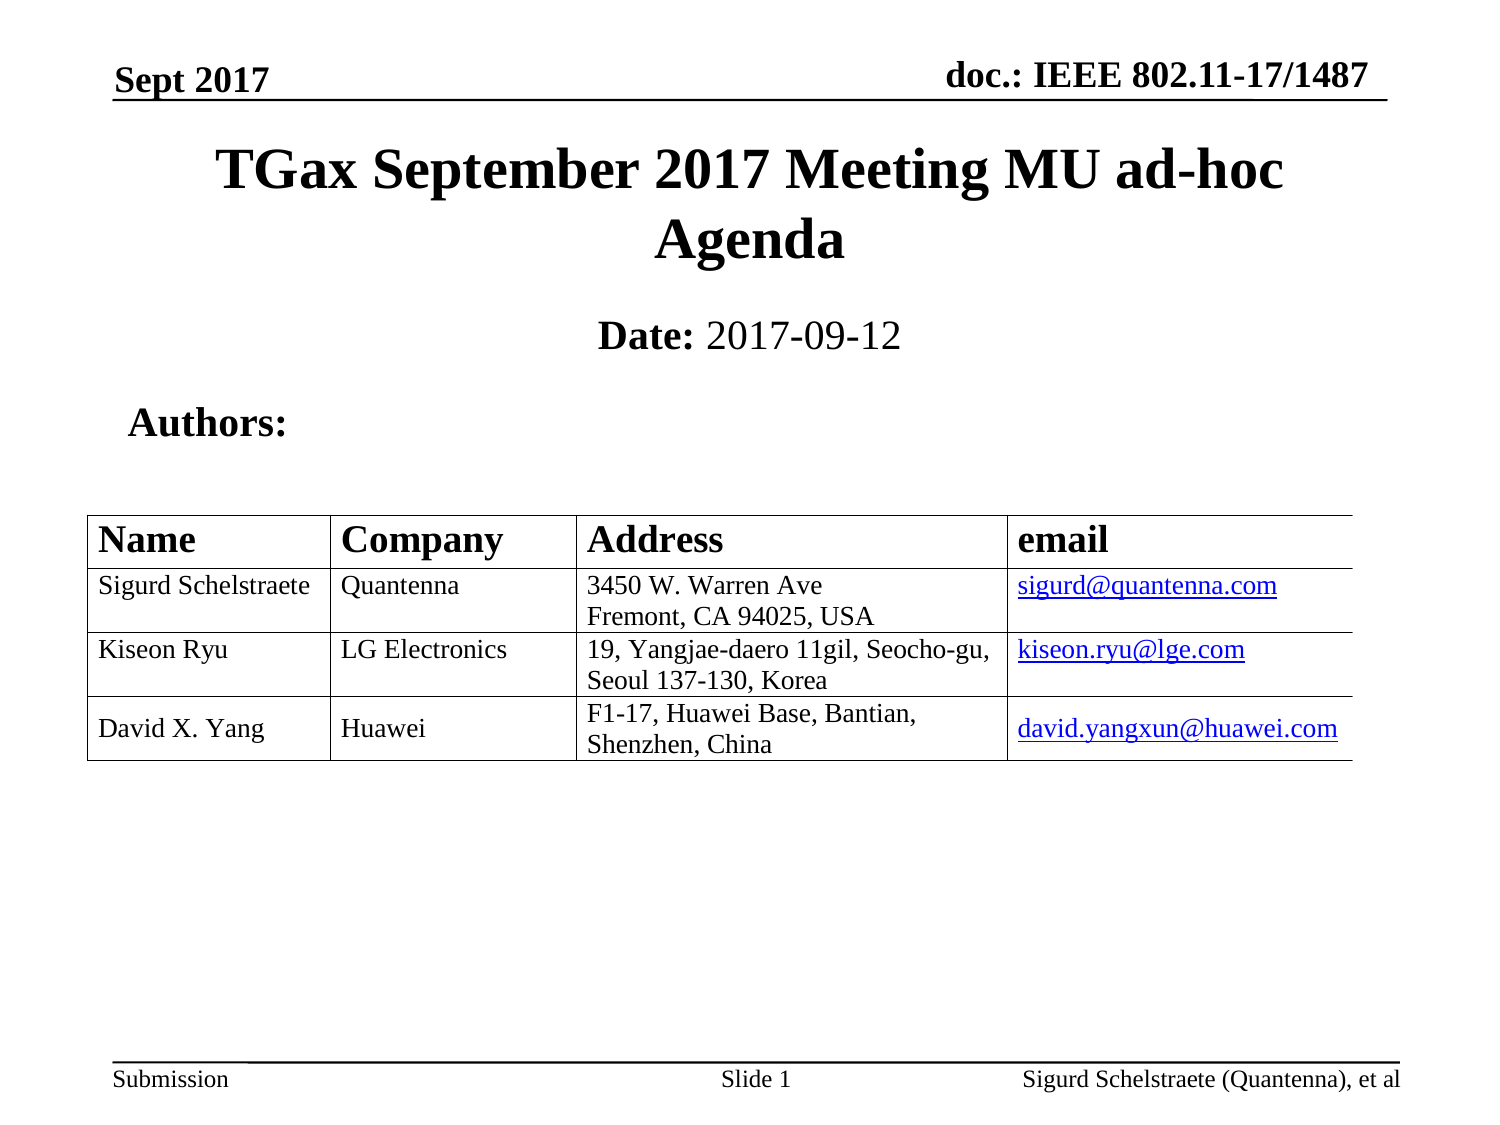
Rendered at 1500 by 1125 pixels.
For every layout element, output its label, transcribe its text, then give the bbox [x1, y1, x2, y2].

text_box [72, 514, 1353, 998]
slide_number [114, 54, 272, 101]
slide_number Slide 1 [712, 1061, 800, 1093]
title TGax September 2017 Meeting MU ad-hoc Agenda [112, 112, 1388, 288]
list Date: 2017-09-12 [112, 299, 1388, 363]
footer Sigurd Schelstraete (Quantenna), et al [1016, 1061, 1402, 1125]
text_box Authors: [112, 387, 838, 450]
